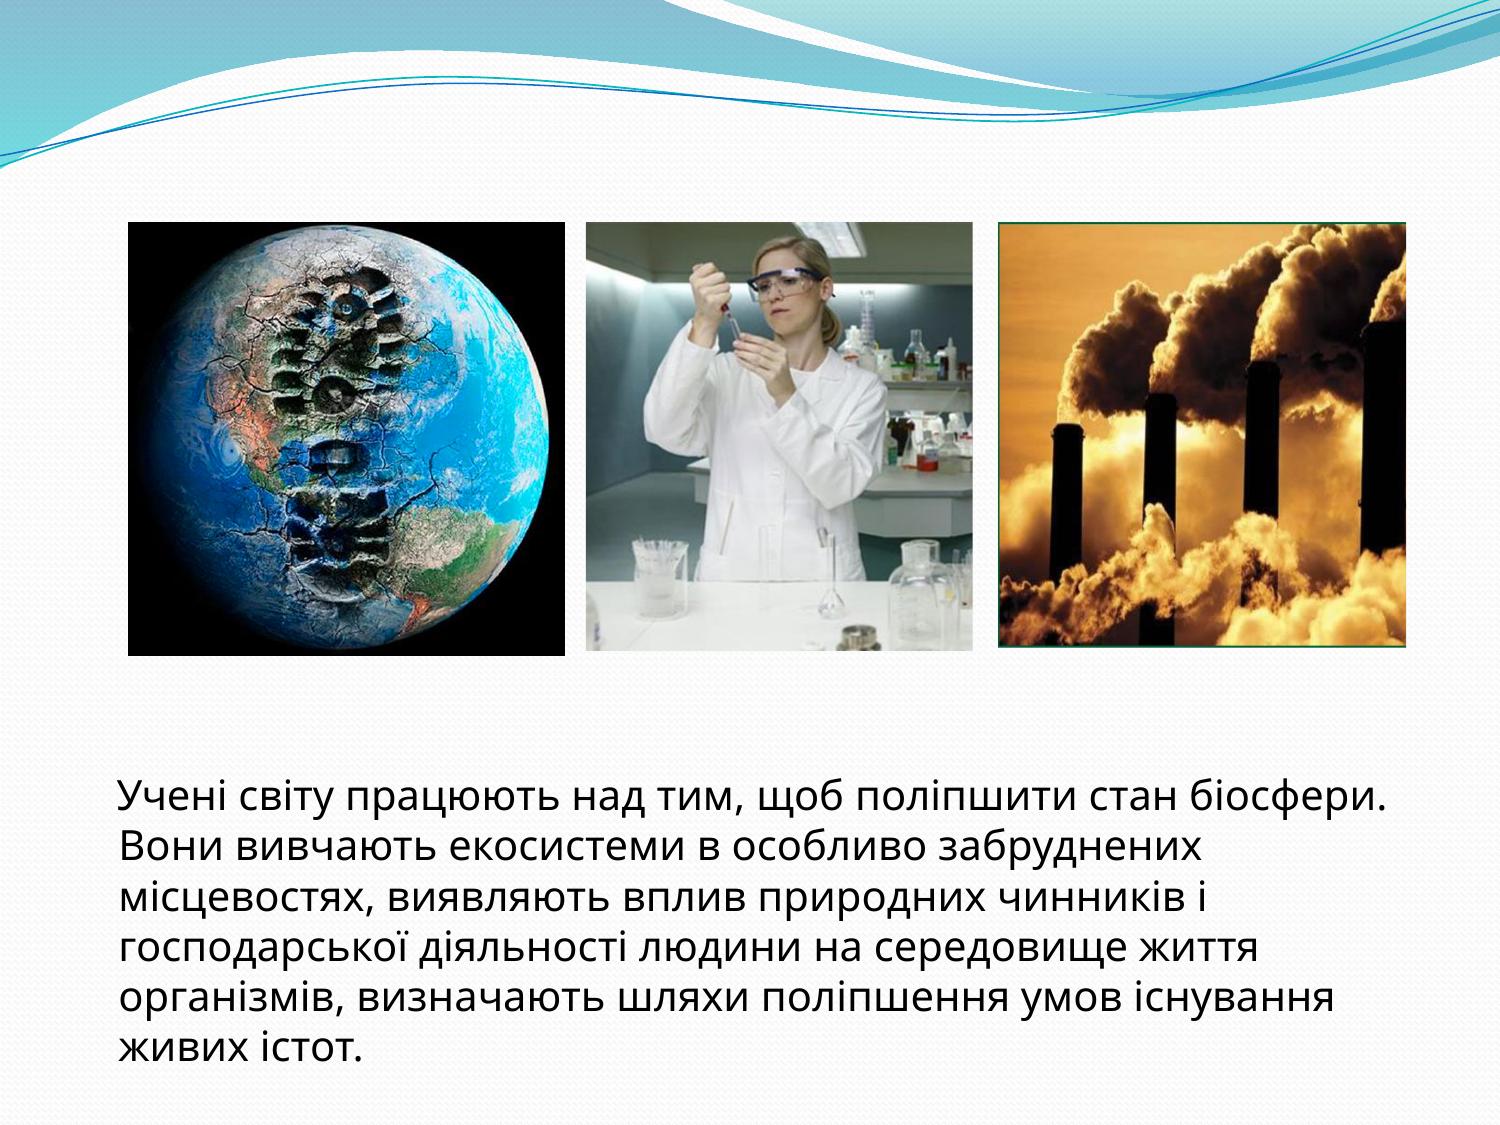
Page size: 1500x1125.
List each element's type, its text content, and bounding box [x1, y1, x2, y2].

list Учені світу працюють над тим, щоб поліпшити стан біосфери. Вони вивчають екосистеми в особливо забруднених місцевостях, виявляють вплив природних чинників і господарської діяльності людини на середовище життя організмів, визначають шляхи поліпшення умов існування живих істот. [58, 761, 1409, 1077]
picture [128, 222, 565, 657]
picture [585, 222, 973, 652]
picture [997, 222, 1407, 648]
